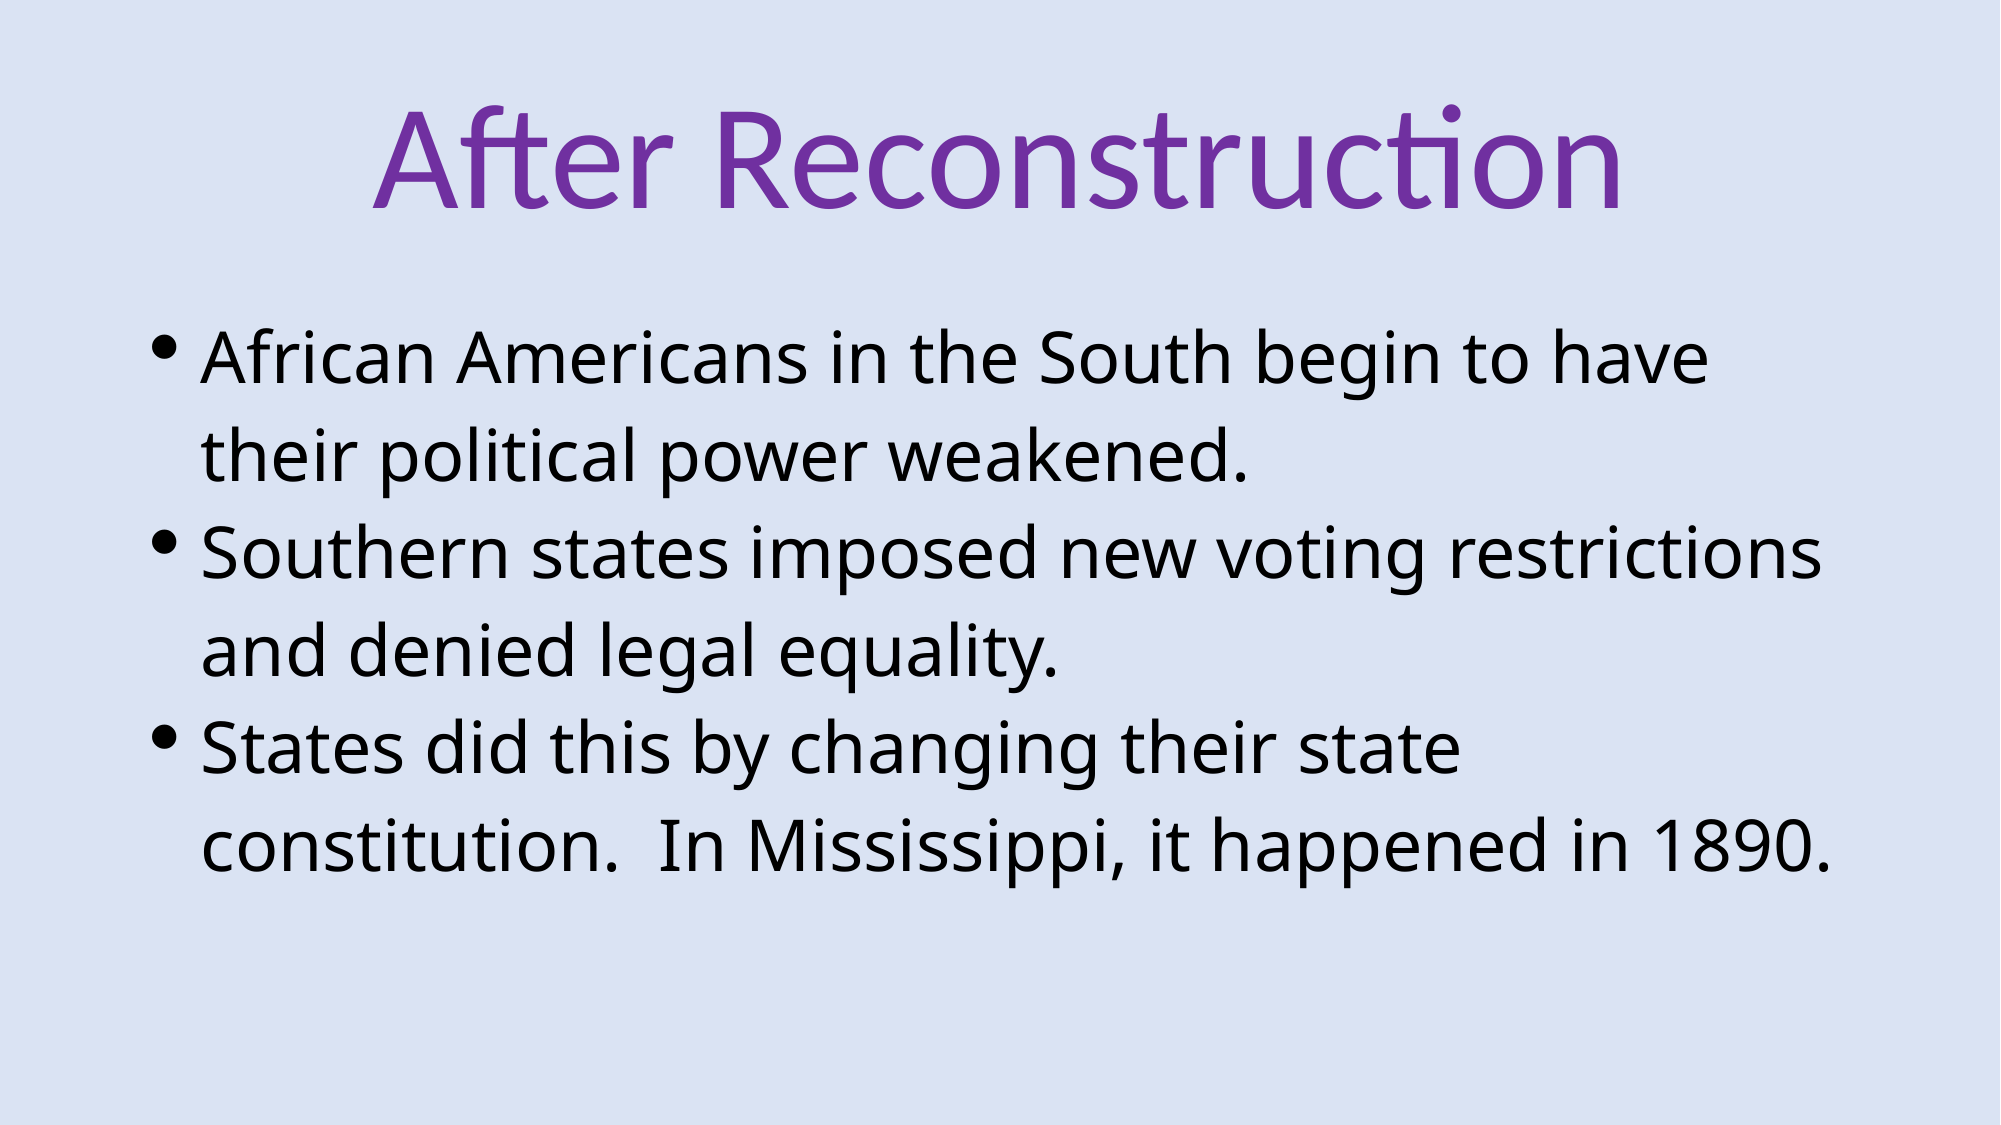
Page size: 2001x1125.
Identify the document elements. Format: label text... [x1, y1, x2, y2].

list African Americans in the South begin to have their political power weakened. Southern states imposed new voting restrictions and denied legal equality. States did this by changing their state constitution. In Mississippi, it happened in 1890. [137, 299, 1863, 917]
title After Reconstruction [137, 59, 1863, 278]
